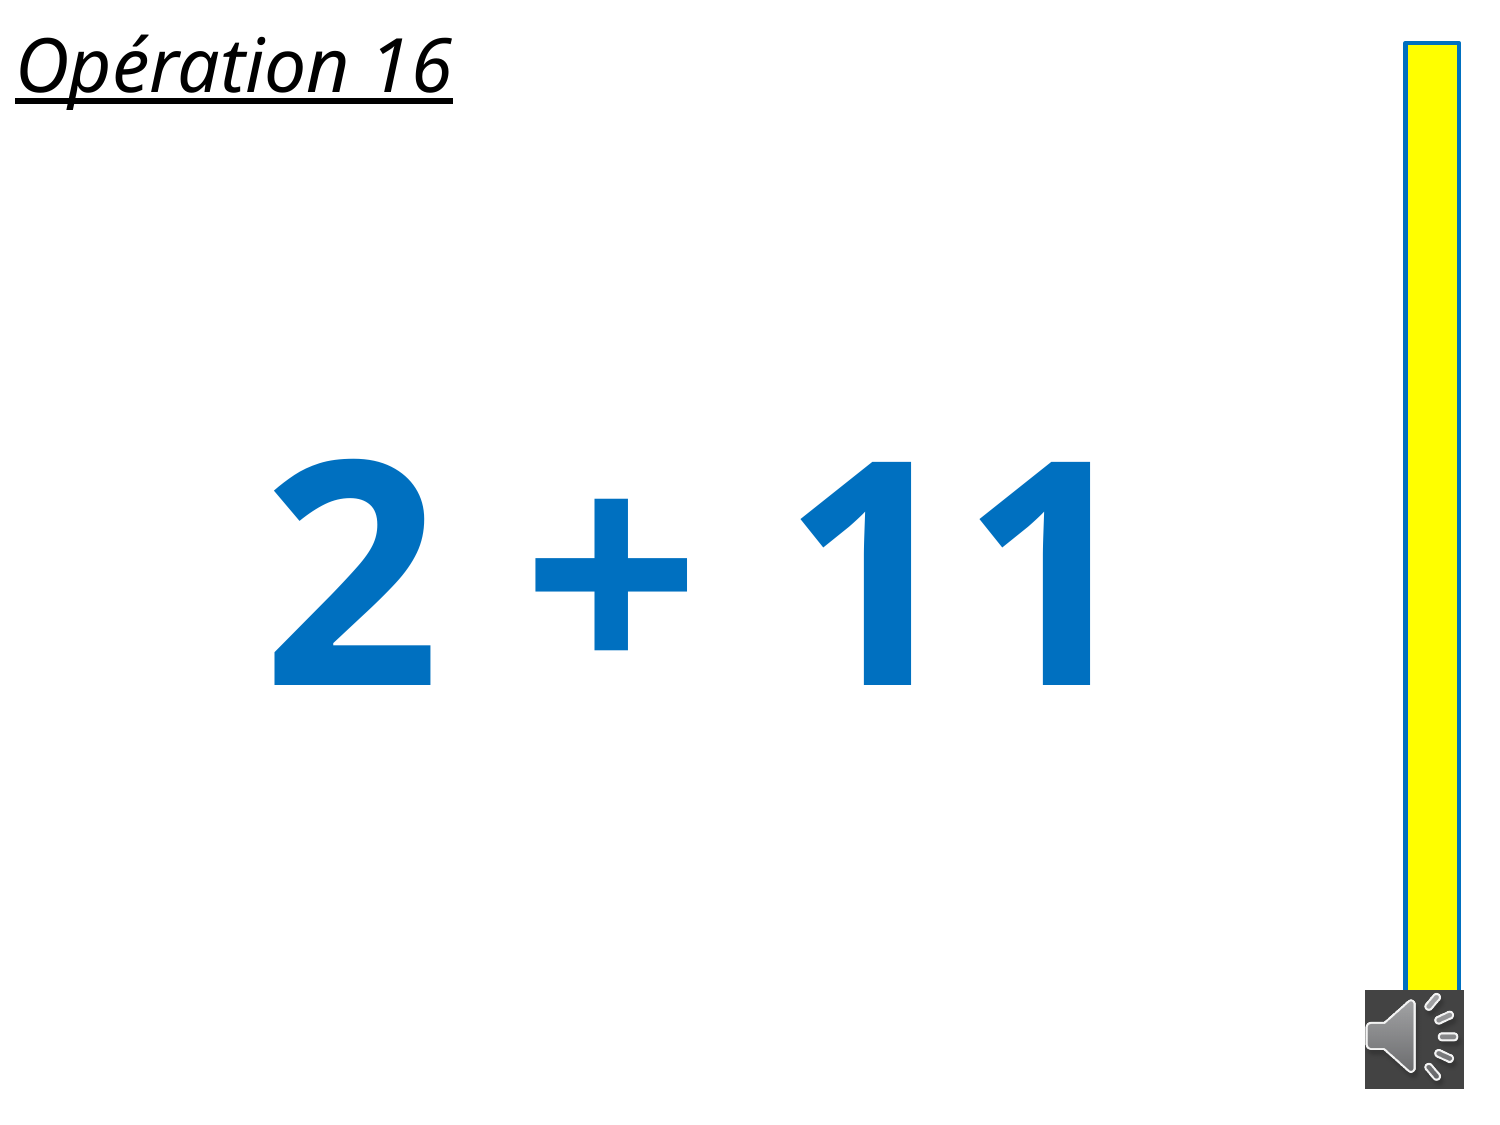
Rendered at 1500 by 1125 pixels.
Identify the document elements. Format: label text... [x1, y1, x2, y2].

picture [1364, 989, 1465, 1090]
text_box 2 + 11 [0, 365, 1403, 756]
title Opération 16 [0, 0, 502, 126]
text_box [1403, 41, 1461, 987]
